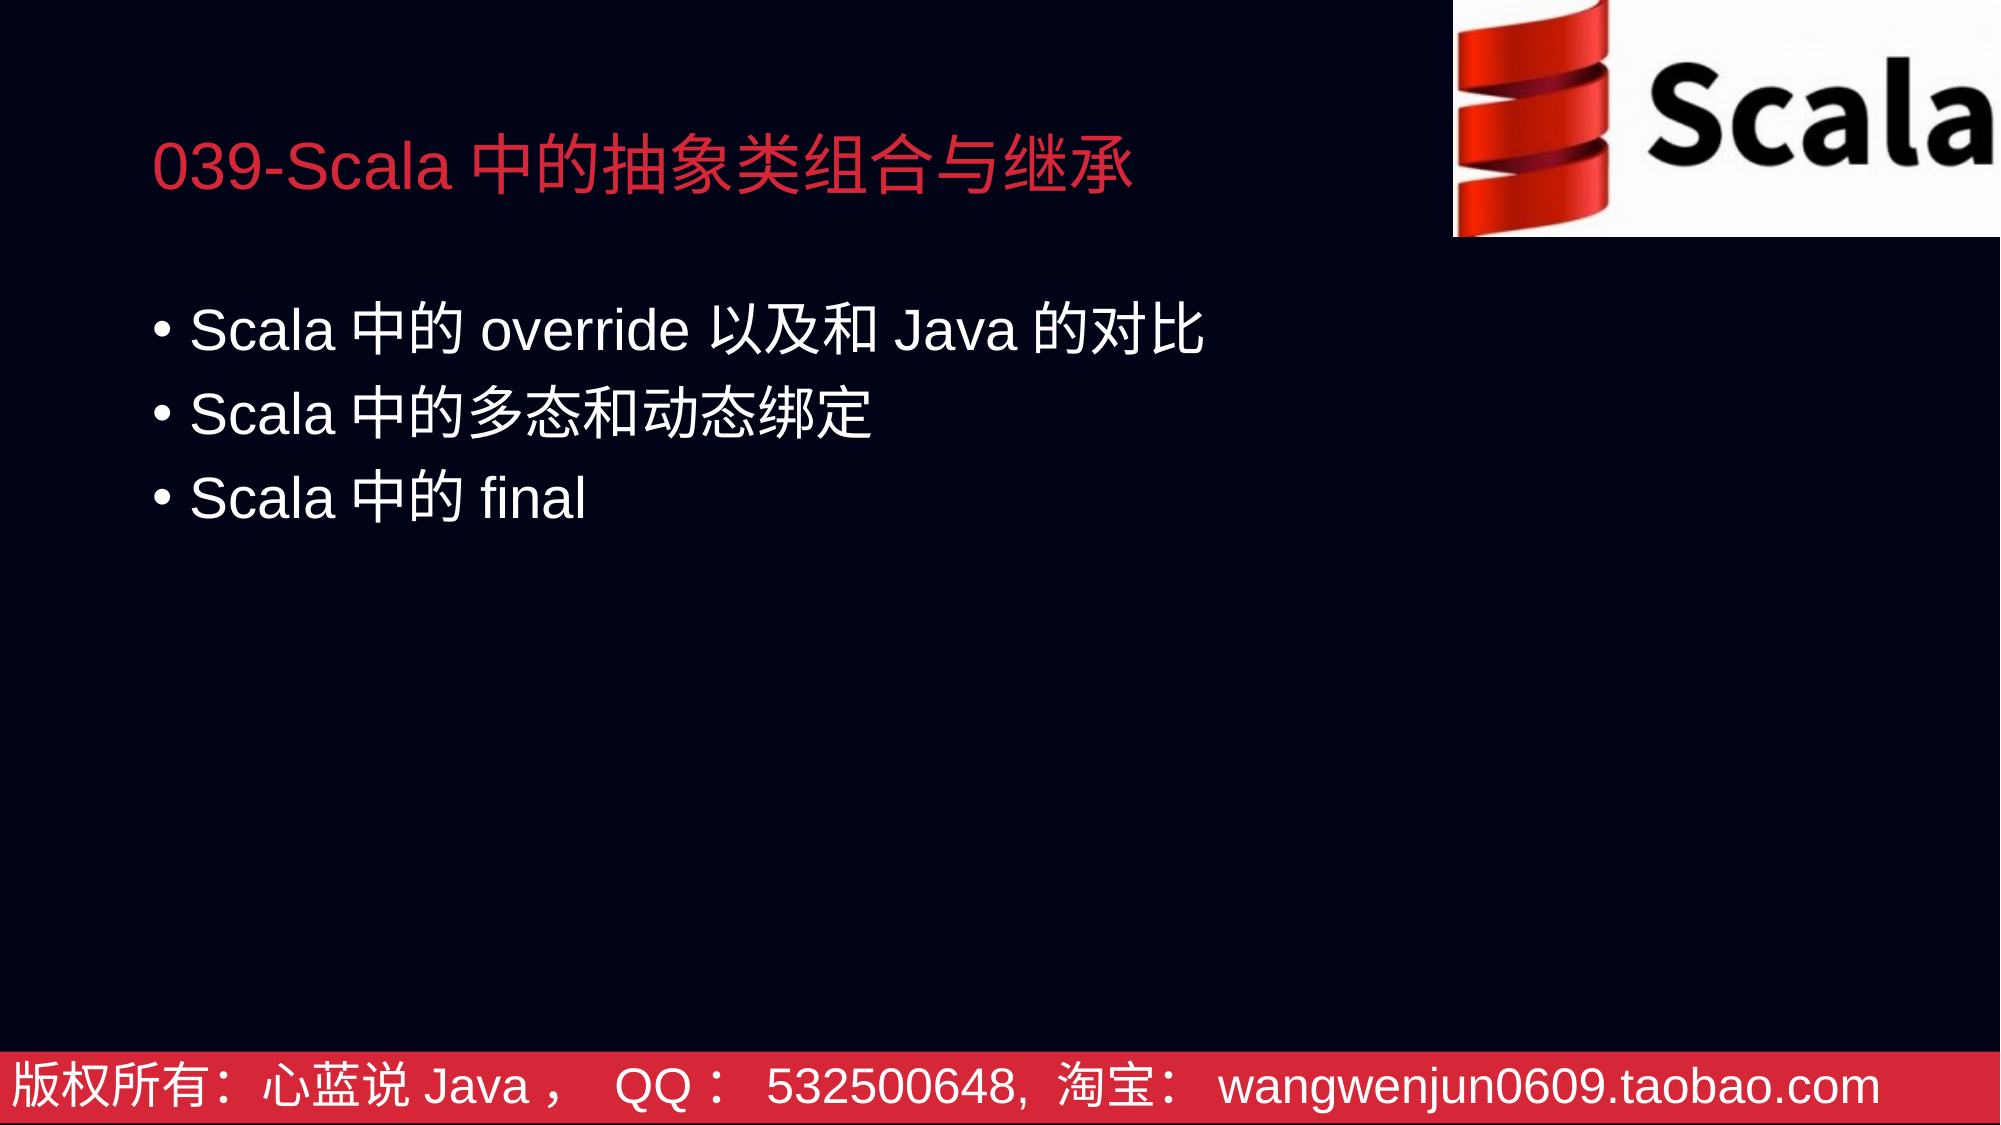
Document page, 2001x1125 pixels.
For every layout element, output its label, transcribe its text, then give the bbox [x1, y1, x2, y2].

picture [1453, 0, 2000, 237]
text_box 版权所有：心蓝说Java， QQ：532500648, 淘宝：wangwenjun0609.taobao.com [0, 1051, 2000, 1124]
text_box Scala中的override以及和Java的对比 Scala中的多态和动态绑定 Scala中的final [137, 293, 1919, 753]
text_box 039-Scala中的抽象类组合与继承 [137, 59, 1391, 277]
